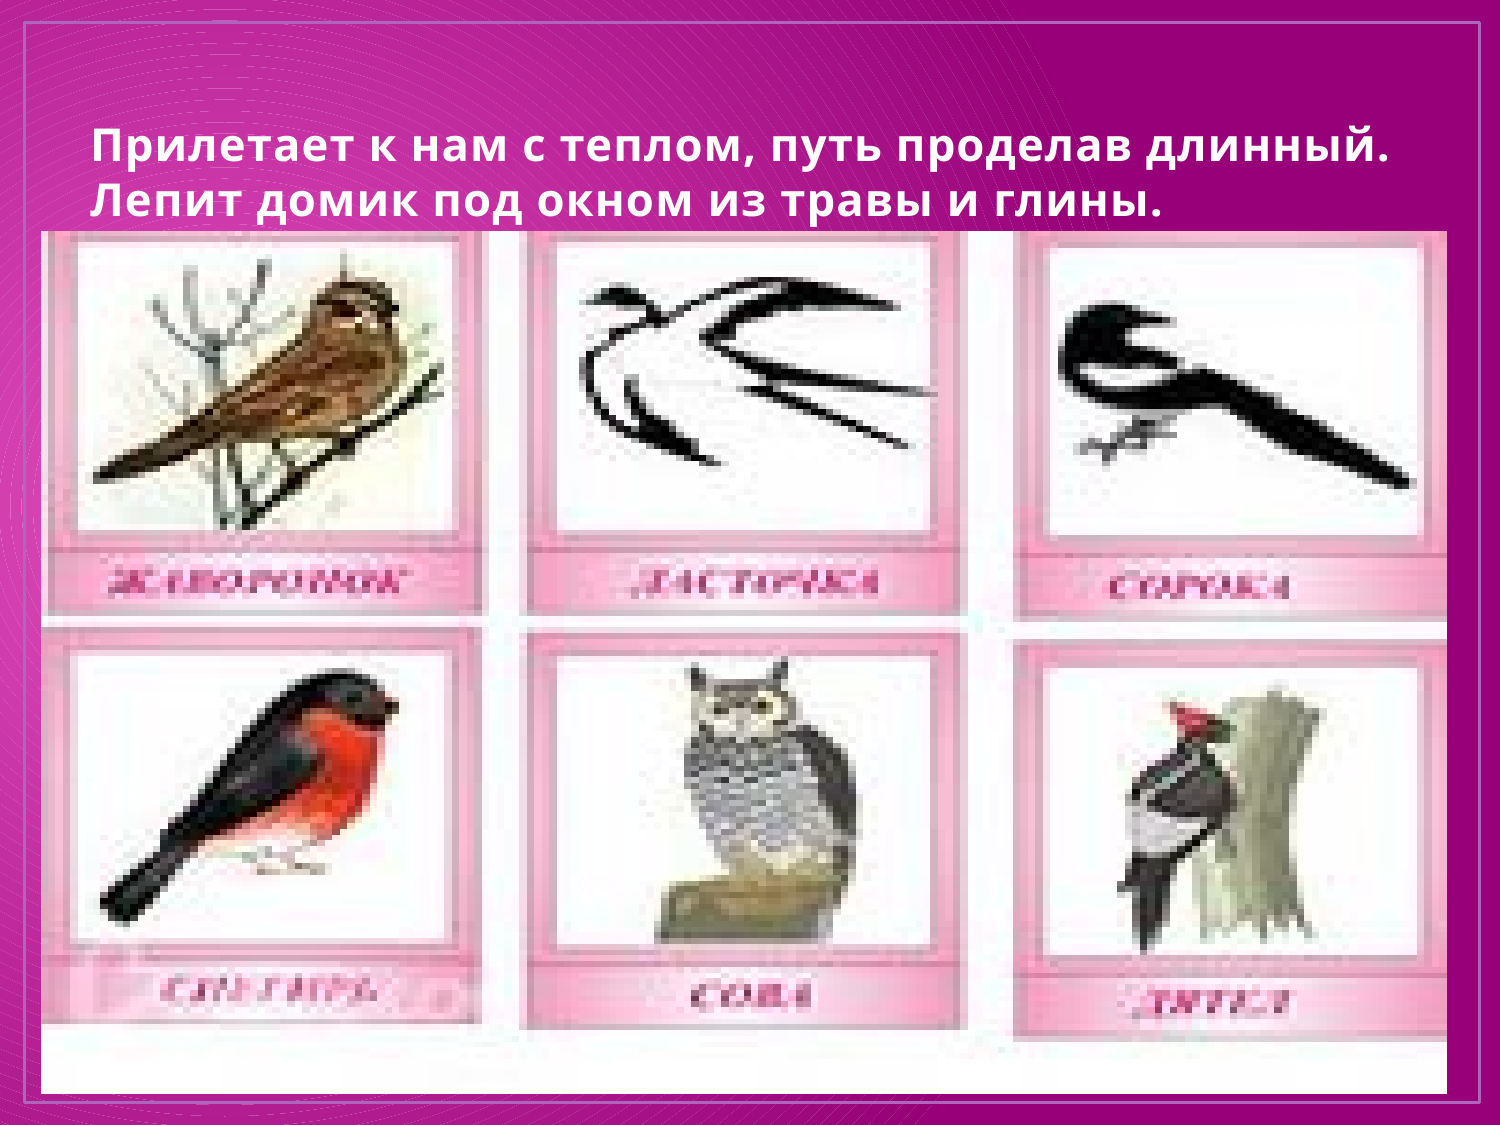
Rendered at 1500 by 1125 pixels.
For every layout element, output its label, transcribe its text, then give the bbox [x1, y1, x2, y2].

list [41, 231, 1448, 1095]
title Прилетает к нам с теплом, путь проделав длинный. Лепит домик под окном из травы и глины. [75, 45, 1425, 228]
